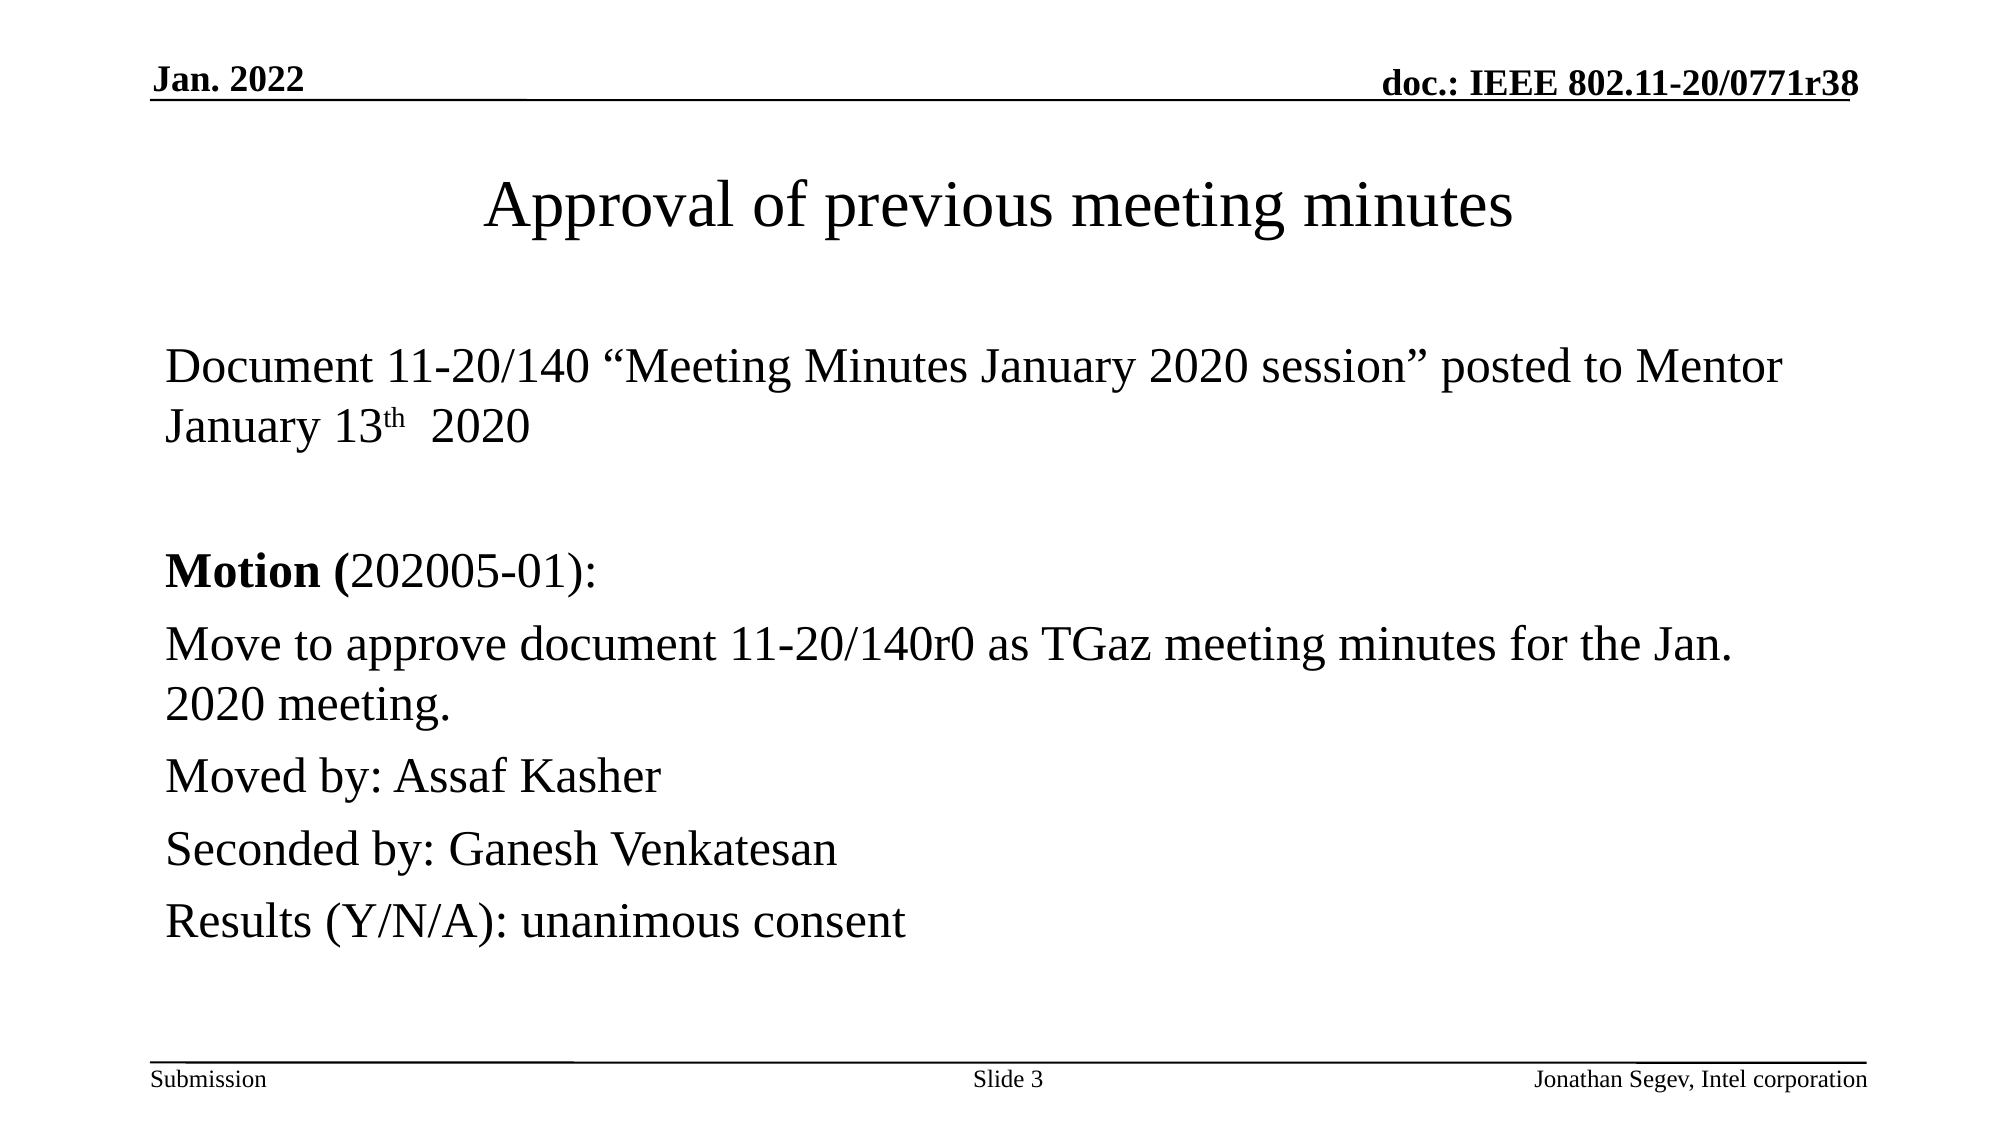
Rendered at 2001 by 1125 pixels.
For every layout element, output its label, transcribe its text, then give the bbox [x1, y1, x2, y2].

slide_number Slide 3 [950, 1061, 1067, 1123]
list Document 11-20/140 “Meeting Minutes January 2020 session” posted to Mentor January 13th 2020 Motion (202005-01): Move to approve document 11-20/140r0 as TGaz meeting minutes for the Jan. 2020 meeting. Moved by: Assaf Kasher Seconded by: Ganesh Venkatesan Results (Y/N/A): unanimous consent [149, 324, 1850, 1000]
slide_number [152, 54, 563, 100]
footer Jonathan Segev, Intel corporation [1171, 1061, 1869, 1093]
title Approval of previous meeting minutes [149, 112, 1850, 288]
